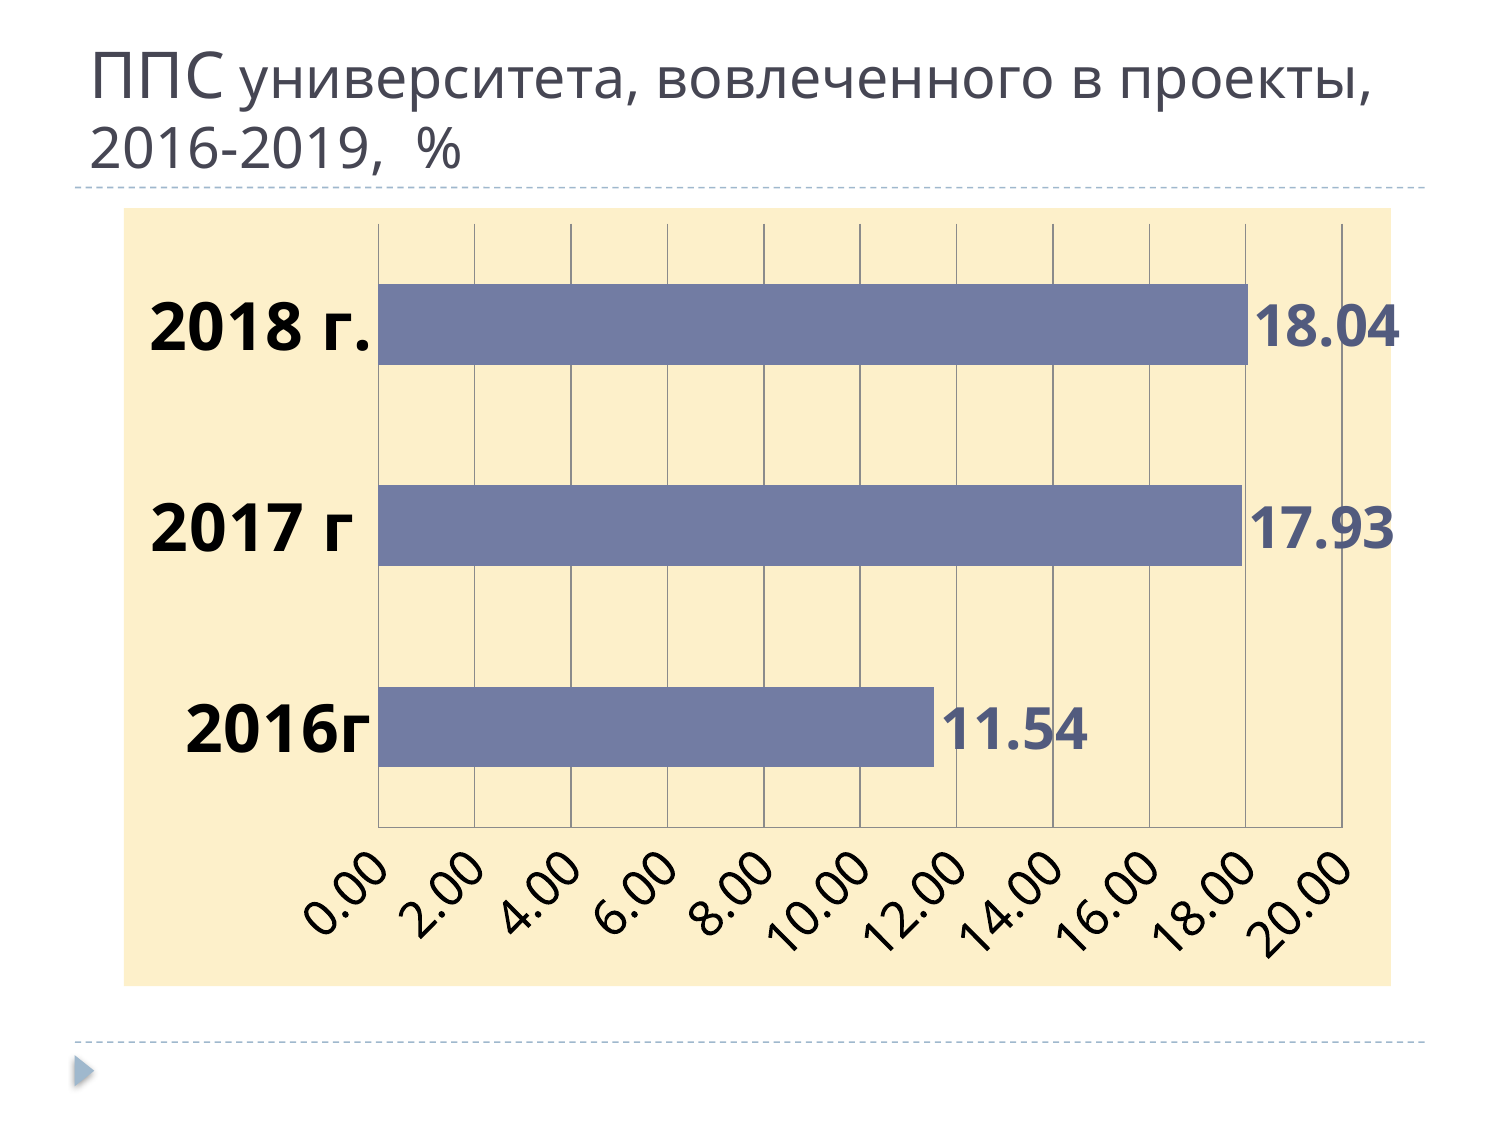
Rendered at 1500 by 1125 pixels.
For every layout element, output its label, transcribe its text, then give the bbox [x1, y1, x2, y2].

chart [123, 207, 1402, 987]
title ППС университета, вовлеченного в проекты, 2016-2019, % [75, 24, 1425, 188]
